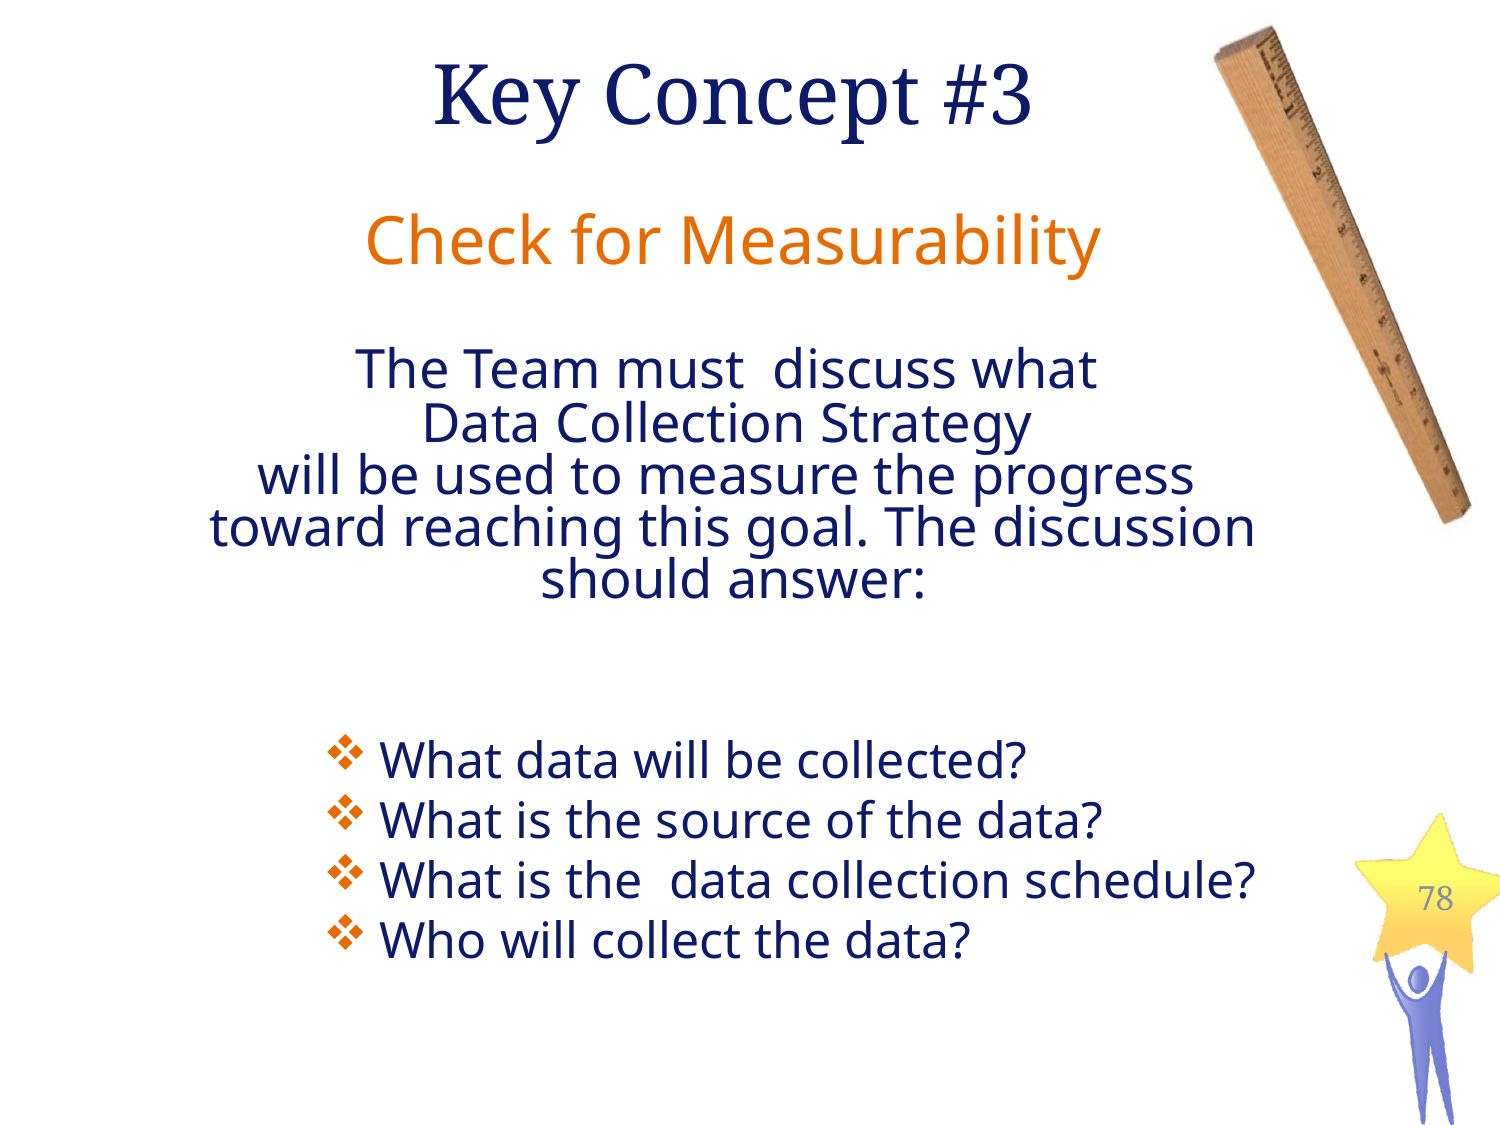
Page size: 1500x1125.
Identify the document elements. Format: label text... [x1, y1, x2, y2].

slide_number 81 [1354, 812, 1500, 1125]
slide_number 78 [1392, 862, 1480, 938]
picture [1200, 5, 1493, 564]
text_box Check for Measurability The Team must discuss what Data Collection Strategy will be used to measure the progress toward reaching this goal. The discussion should answer: [133, 199, 1334, 616]
text_box What data will be collected? What is the source of the data? What is the data collection schedule? Who will collect the data? [299, 721, 1409, 976]
text_box Key Concept #3 [417, 33, 1051, 149]
